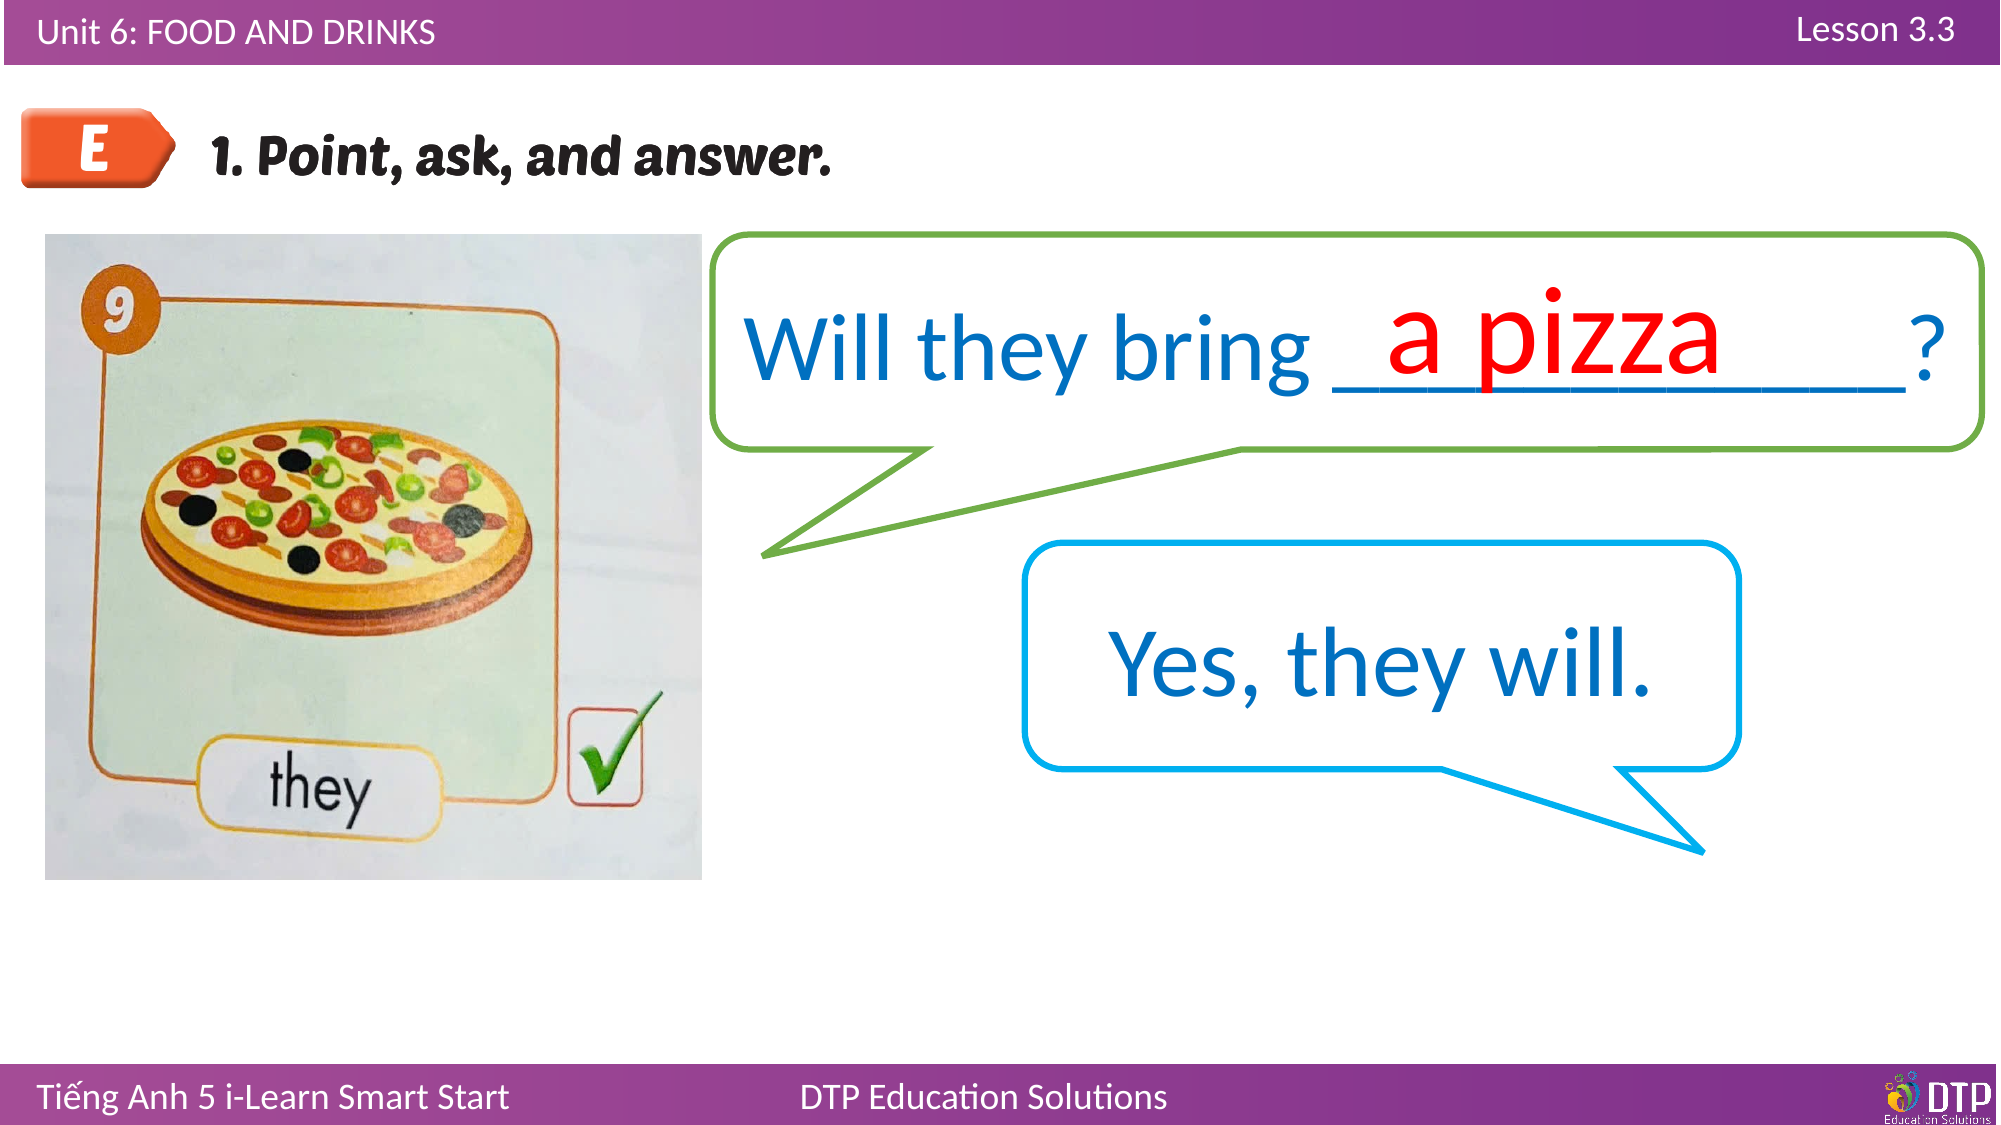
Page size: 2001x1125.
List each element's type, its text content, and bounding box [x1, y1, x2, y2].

picture [0, 92, 840, 211]
picture [44, 234, 702, 880]
text_box a pizza [1371, 241, 2000, 407]
text_box Yes, they will. [1023, 541, 1741, 854]
text_box Will they bring ____________? [711, 233, 1983, 558]
picture [4, 0, 2000, 65]
picture [0, 1064, 1996, 1125]
